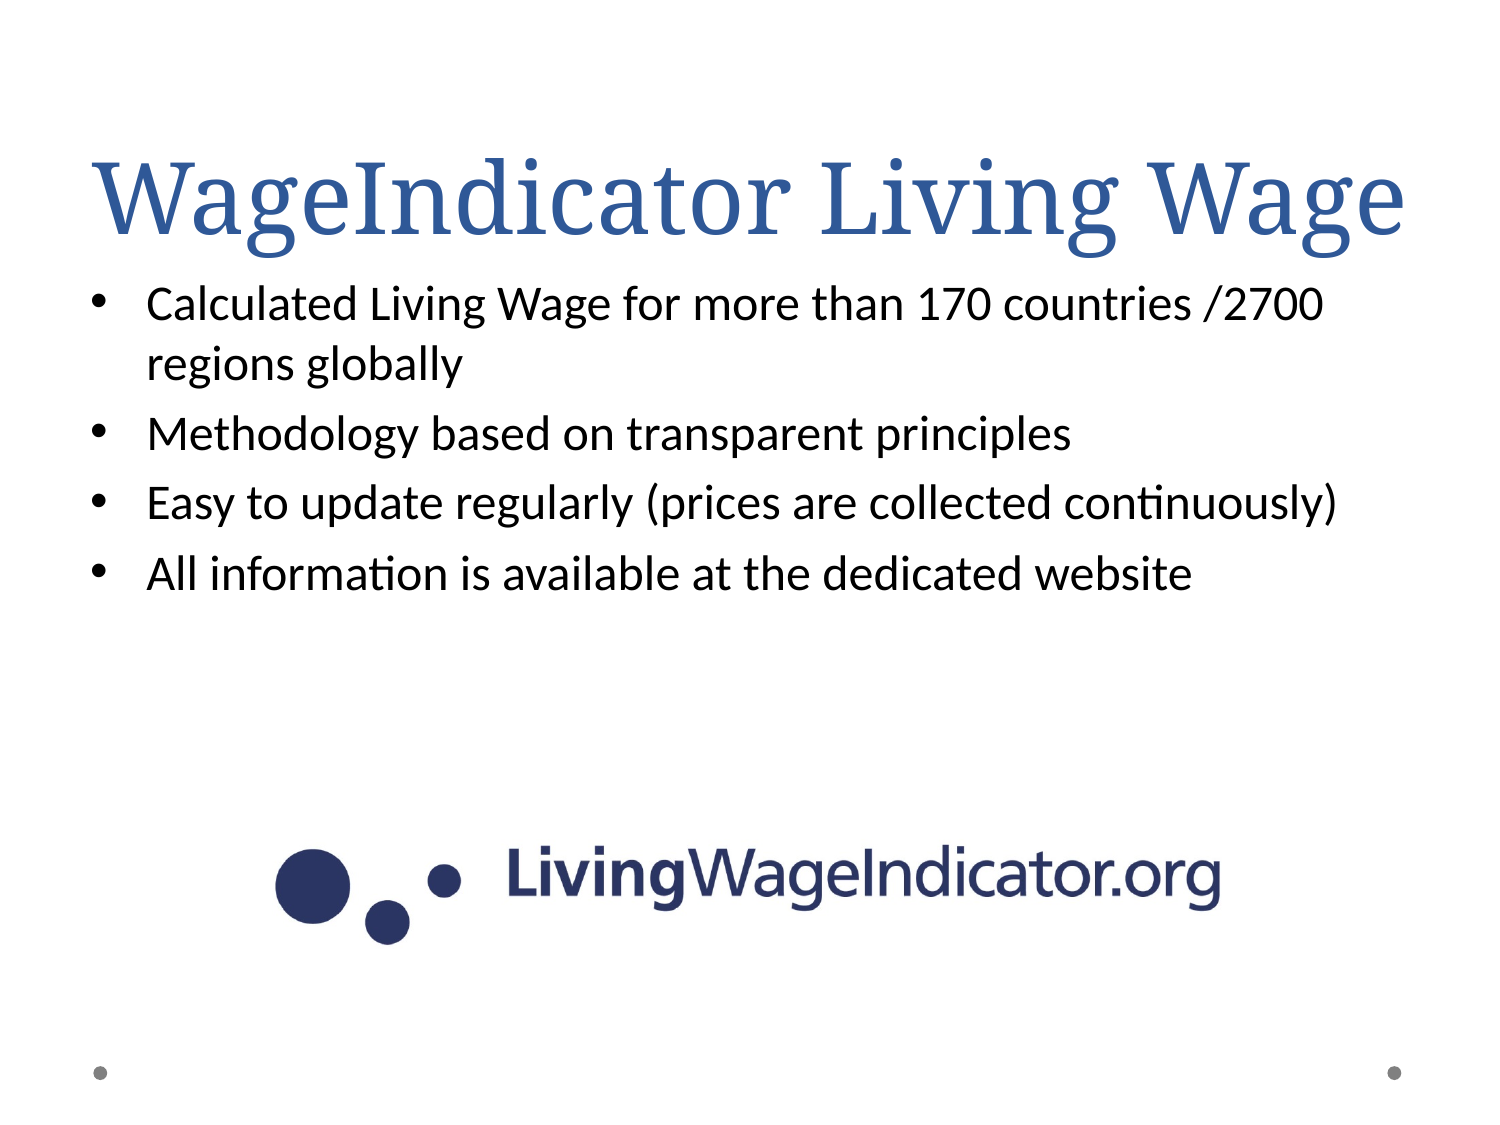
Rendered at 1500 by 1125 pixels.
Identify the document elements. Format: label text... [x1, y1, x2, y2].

picture [206, 783, 1352, 983]
list Calculated Living Wage for more than 170 countries /2700 regions globally Methodology based on transparent principles Easy to update regularly (prices are collected continuously) All information is available at the dedicated website [75, 262, 1425, 1005]
title WageIndicator Living Wage [75, 0, 1425, 262]
